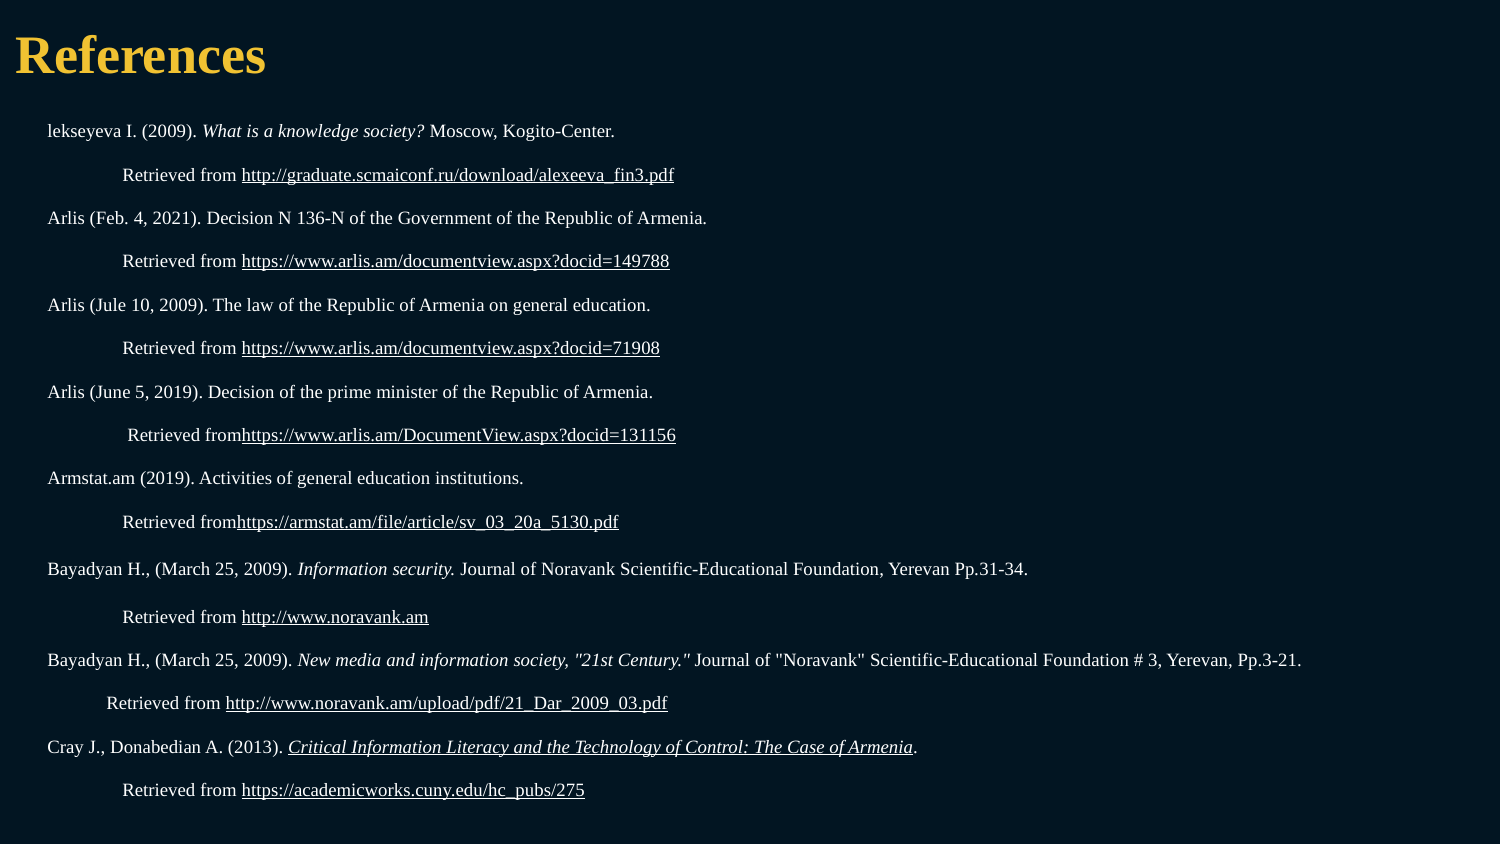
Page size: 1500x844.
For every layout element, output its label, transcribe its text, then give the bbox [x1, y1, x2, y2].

text_box References [0, 0, 334, 100]
text_box lekseyeva I. (2009). What is a knowledge society? Moscow, Kogito-Center. Retrieved from http://graduate.scmaiconf.ru/download/alexeeva_fin3.pdf Arlis (Feb. 4, 2021). Decision N 136-N of the Government of the Republic of Armenia. Retrieved from https://www.arlis.am/documentview.aspx?docid=149788 Arlis (Jule 10, 2009). The law of the Republic of Armenia on general education. Retrieved from https://www.arlis.am/documentview.aspx?docid=71908 Arlis (June 5, 2019). Decision of the prime minister of the Republic of Armenia. Retrieved fromhttps://www.arlis.am/DocumentView.aspx?docid=131156 Armstat.am (2019). Activities of general education institutions. Retrieved fromhttps://armstat.am/file/article/sv_03_20a_5130.pdf Bayadyan H., (March 25, 2009). Information security. Journal of Noravank Scientific-Educational Foundation, Yerevan Pp.31-34. Retrieved from http://www.noravank.am Bayadyan H., (March 25, 2009). New media and information society, "21st Century." Journal of "Noravank" Scientific-Educational Foundation # 3, Yerevan, Pp.3-21. Retrieved from http://www.noravank.am/upload/pdf/21_Dar_2009_03.pdf Cray J., Donabedian A. (2013). Critical Information Literacy and the Technology of Control: The Case of Armenia. Retrieved from https://academicworks.cuny.edu/hc_pubs/275 [32, 104, 1454, 816]
